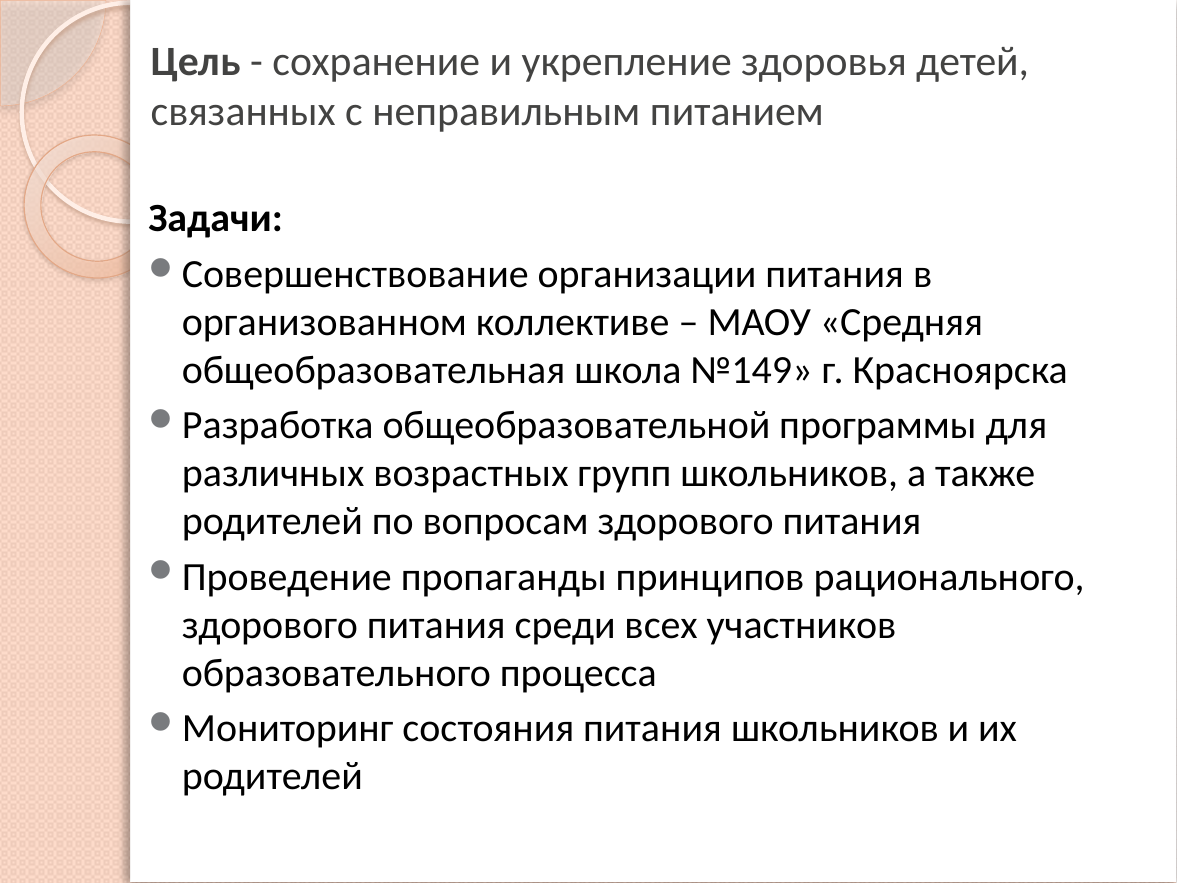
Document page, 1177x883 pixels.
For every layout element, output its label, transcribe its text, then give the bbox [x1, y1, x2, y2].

title Цель - сохранение и укрепление здоровья детей, связанных с неправильным питанием [139, 35, 1149, 183]
list Задачи: Совершенствование организации питания в организованном коллективе – МАОУ «Средняя общеобразовательная школа №149» г. Красноярска Разработка общеобразовательной программы для различных возрастных групп школьников, а также родителей по вопросам здорового питания Проведение пропаганды принципов рационального, здорового питания среди всех участников образовательного процесса Мониторинг состояния питания школьников и их родителей [127, 186, 1149, 804]
